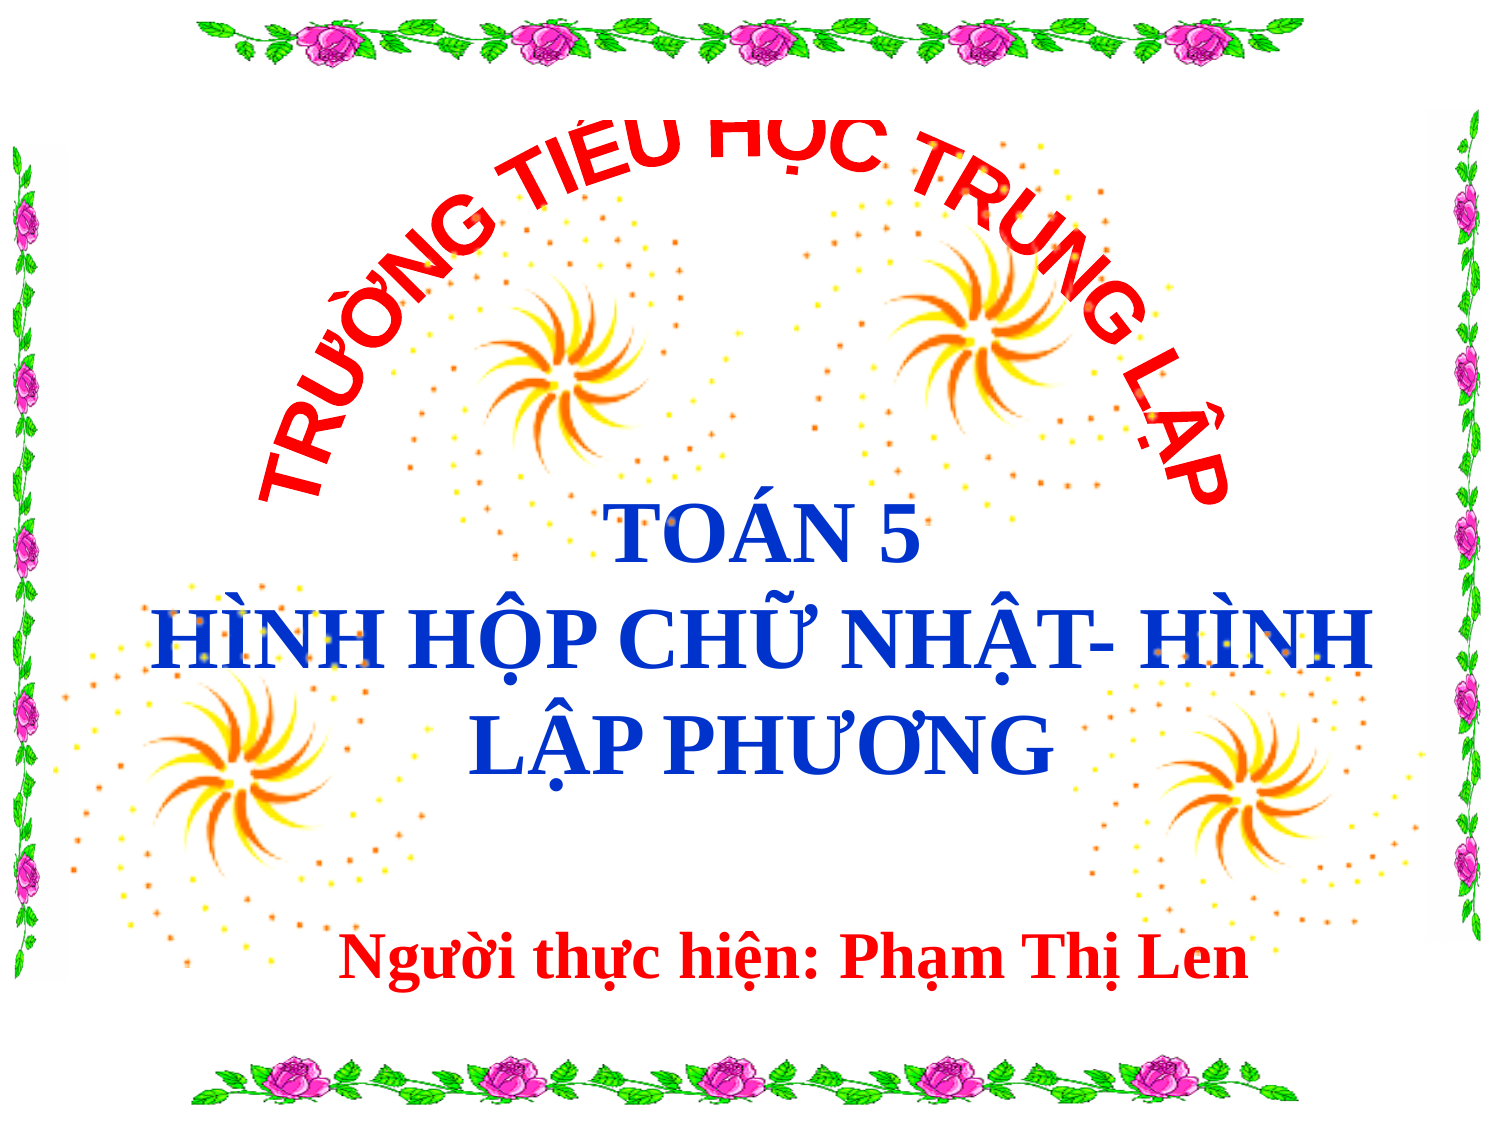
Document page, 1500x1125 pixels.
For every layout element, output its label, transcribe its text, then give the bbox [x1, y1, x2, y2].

text_box TOÁN 5 HÌNH HỘP CHỮ NHẬT- HÌNH LẬP PHƯƠNG [437, 467, 1425, 799]
picture [794, 109, 1500, 957]
text_box Người thực hiện: Phạm Thị Len [277, 905, 1312, 999]
picture [0, 146, 743, 979]
picture [189, 1003, 1301, 1106]
text_box TOÁN 5 HÌNH HỘP CHỮ NHẬT- HÌNH LẬP PHƯƠNG [100, 467, 385, 533]
picture [194, 17, 1306, 120]
